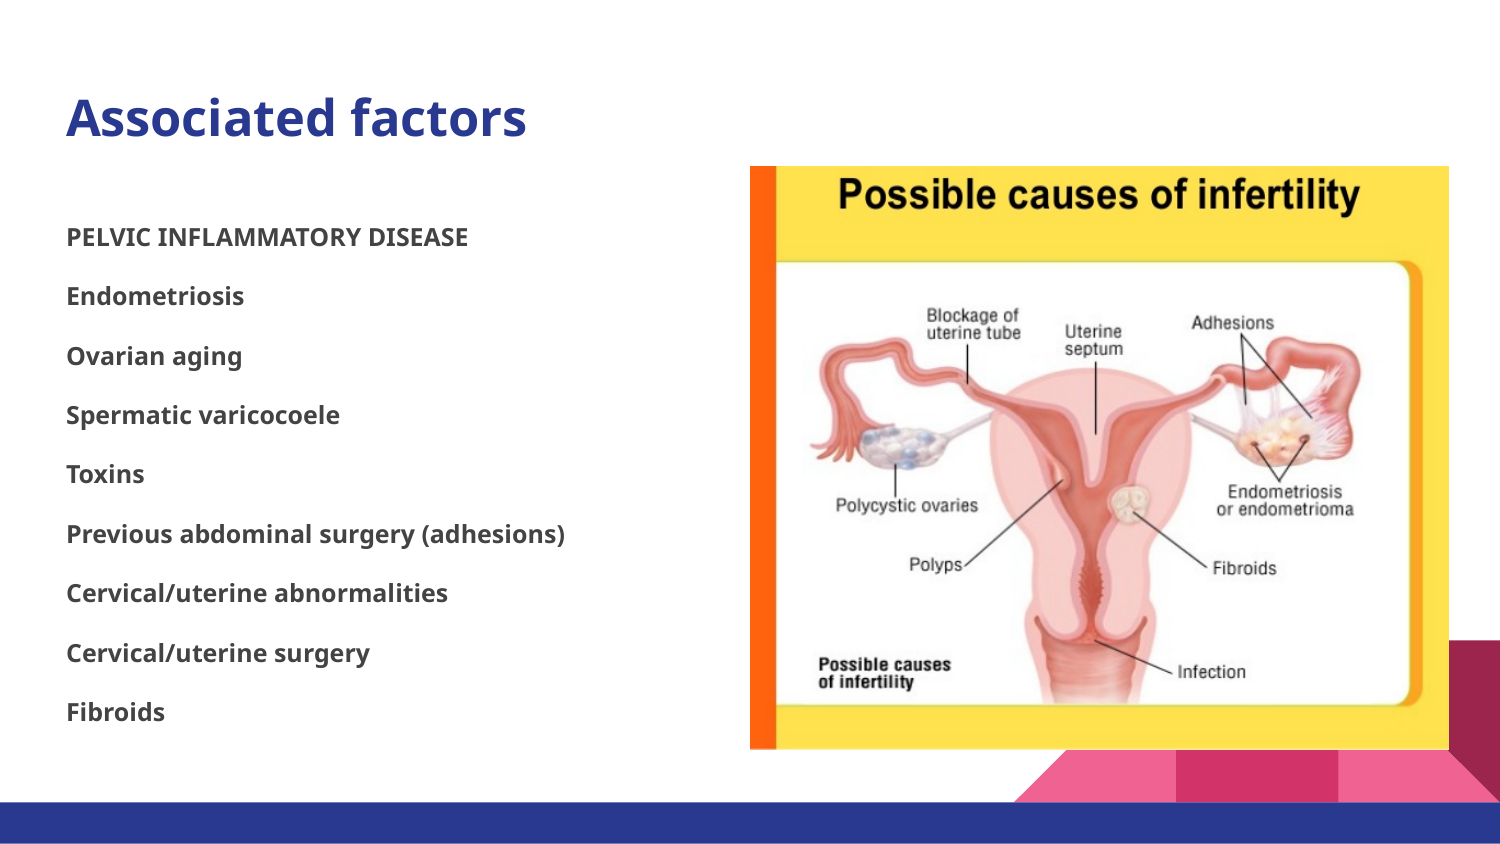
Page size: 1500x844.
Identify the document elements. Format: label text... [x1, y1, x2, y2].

picture [749, 166, 1450, 750]
list PELVIC INFLAMMATORY DISEASE Endometriosis Ovarian aging Spermatic varicocoele Toxins Previous abdominal surgery (adhesions) Cervical/uterine abnormalities Cervical/uterine surgery Fibroids [51, 201, 744, 750]
title Associated factors [51, 67, 1449, 167]
